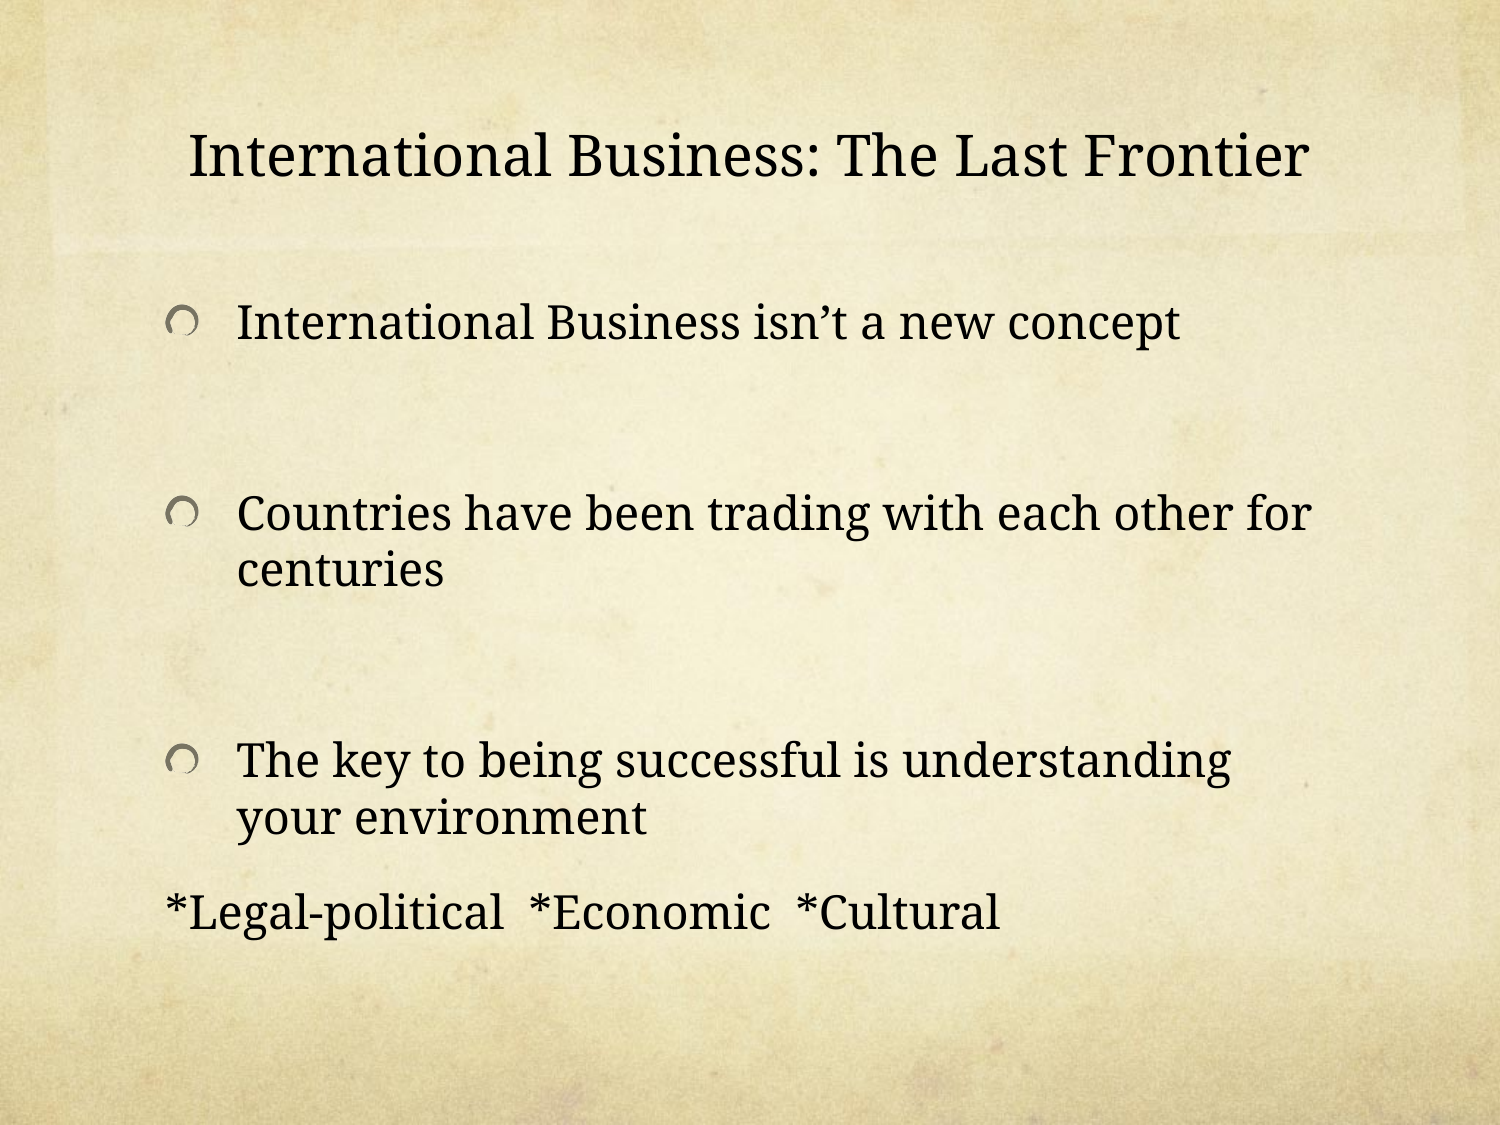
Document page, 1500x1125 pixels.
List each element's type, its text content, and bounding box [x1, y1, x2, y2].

title International Business: The Last Frontier [150, 82, 1350, 225]
picture [0, 0, 1500, 1125]
list International Business isn’t a new concept Countries have been trading with each other for centuries The key to being successful is understanding your environment *Legal-political *Economic *Cultural [150, 284, 1350, 950]
